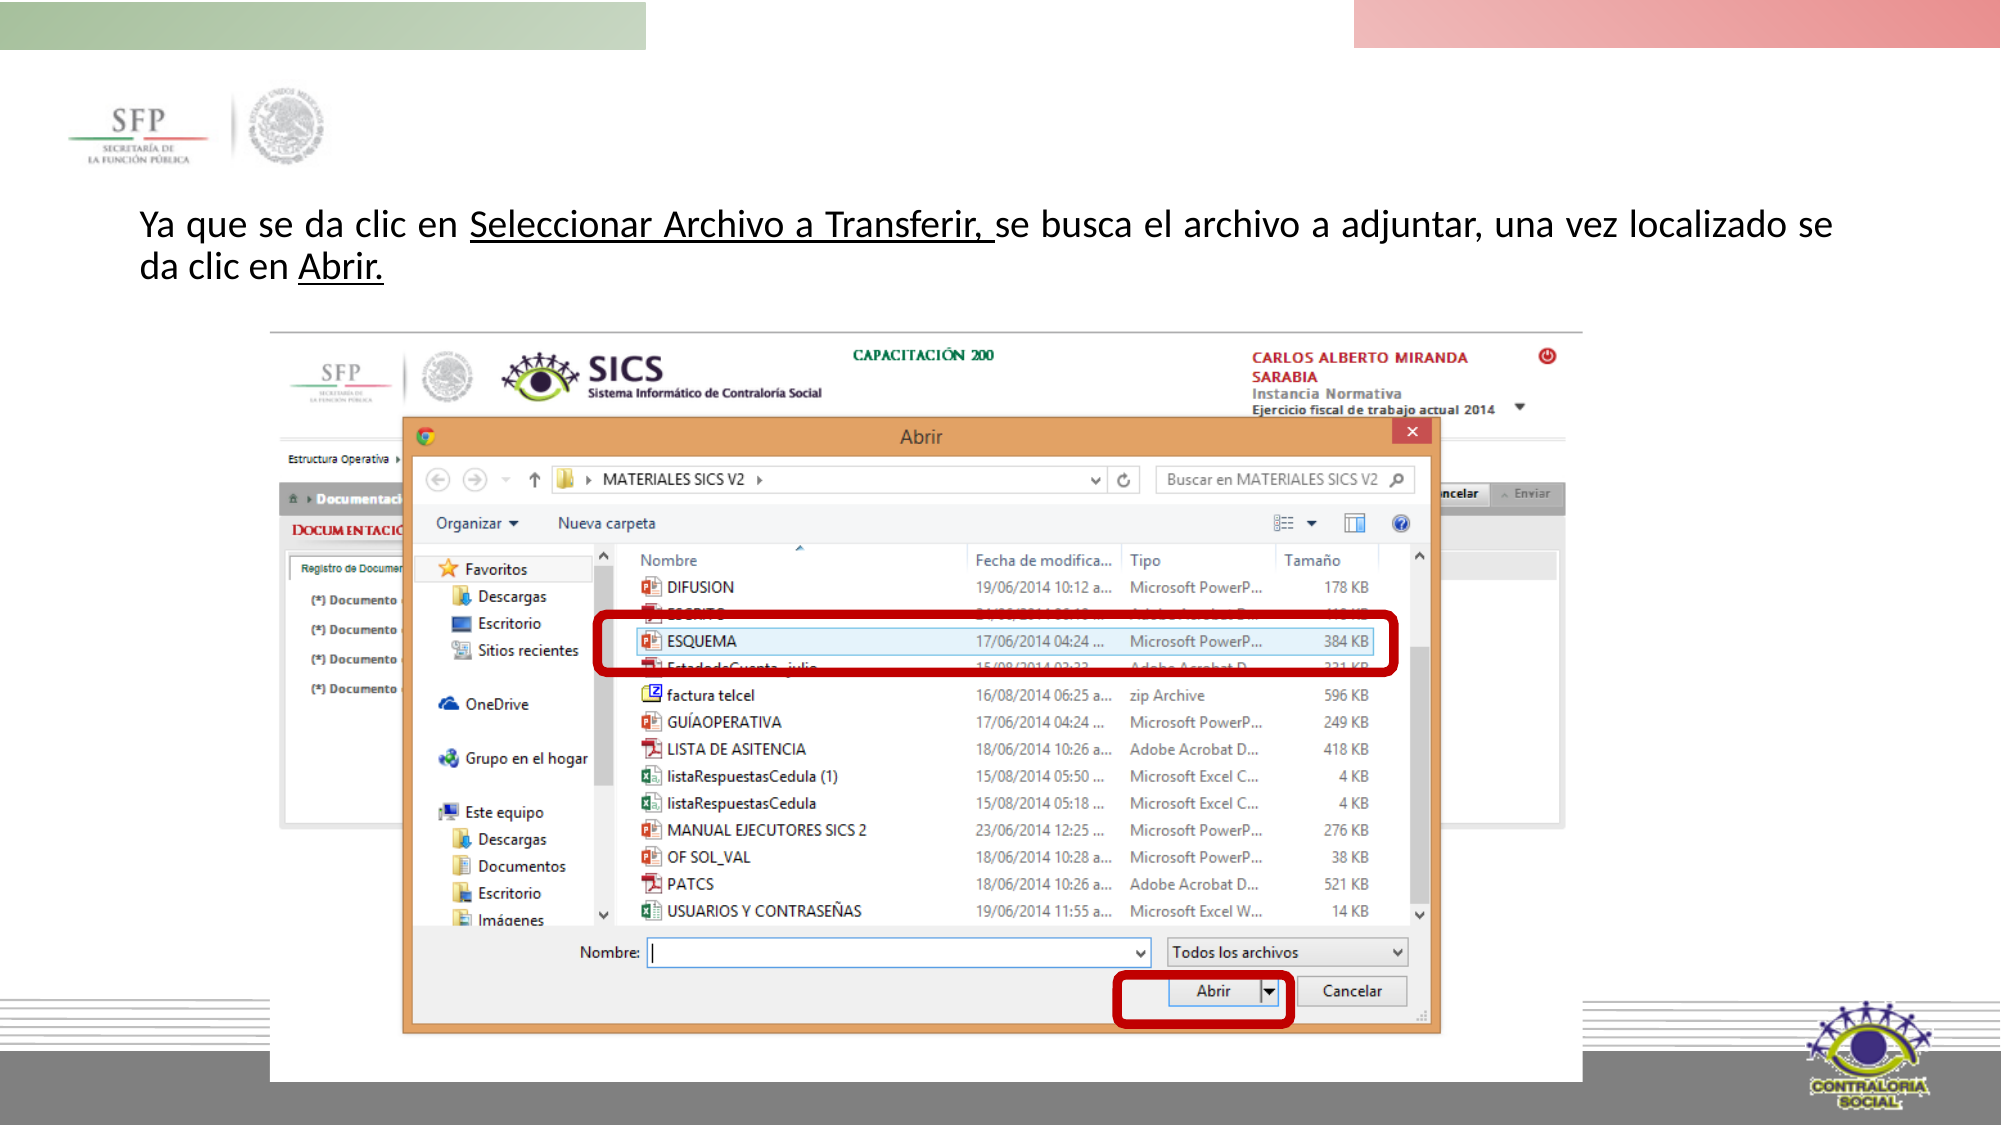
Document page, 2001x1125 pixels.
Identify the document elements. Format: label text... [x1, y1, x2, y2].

text_box Ya que se da clic en Seleccionar Archivo a Transferir, se busca el archivo a adjuntar, una vez localizado se da clic en Abrir. [124, 195, 1850, 302]
picture [1805, 999, 1934, 1112]
picture [56, 79, 338, 174]
picture [269, 330, 1583, 1082]
